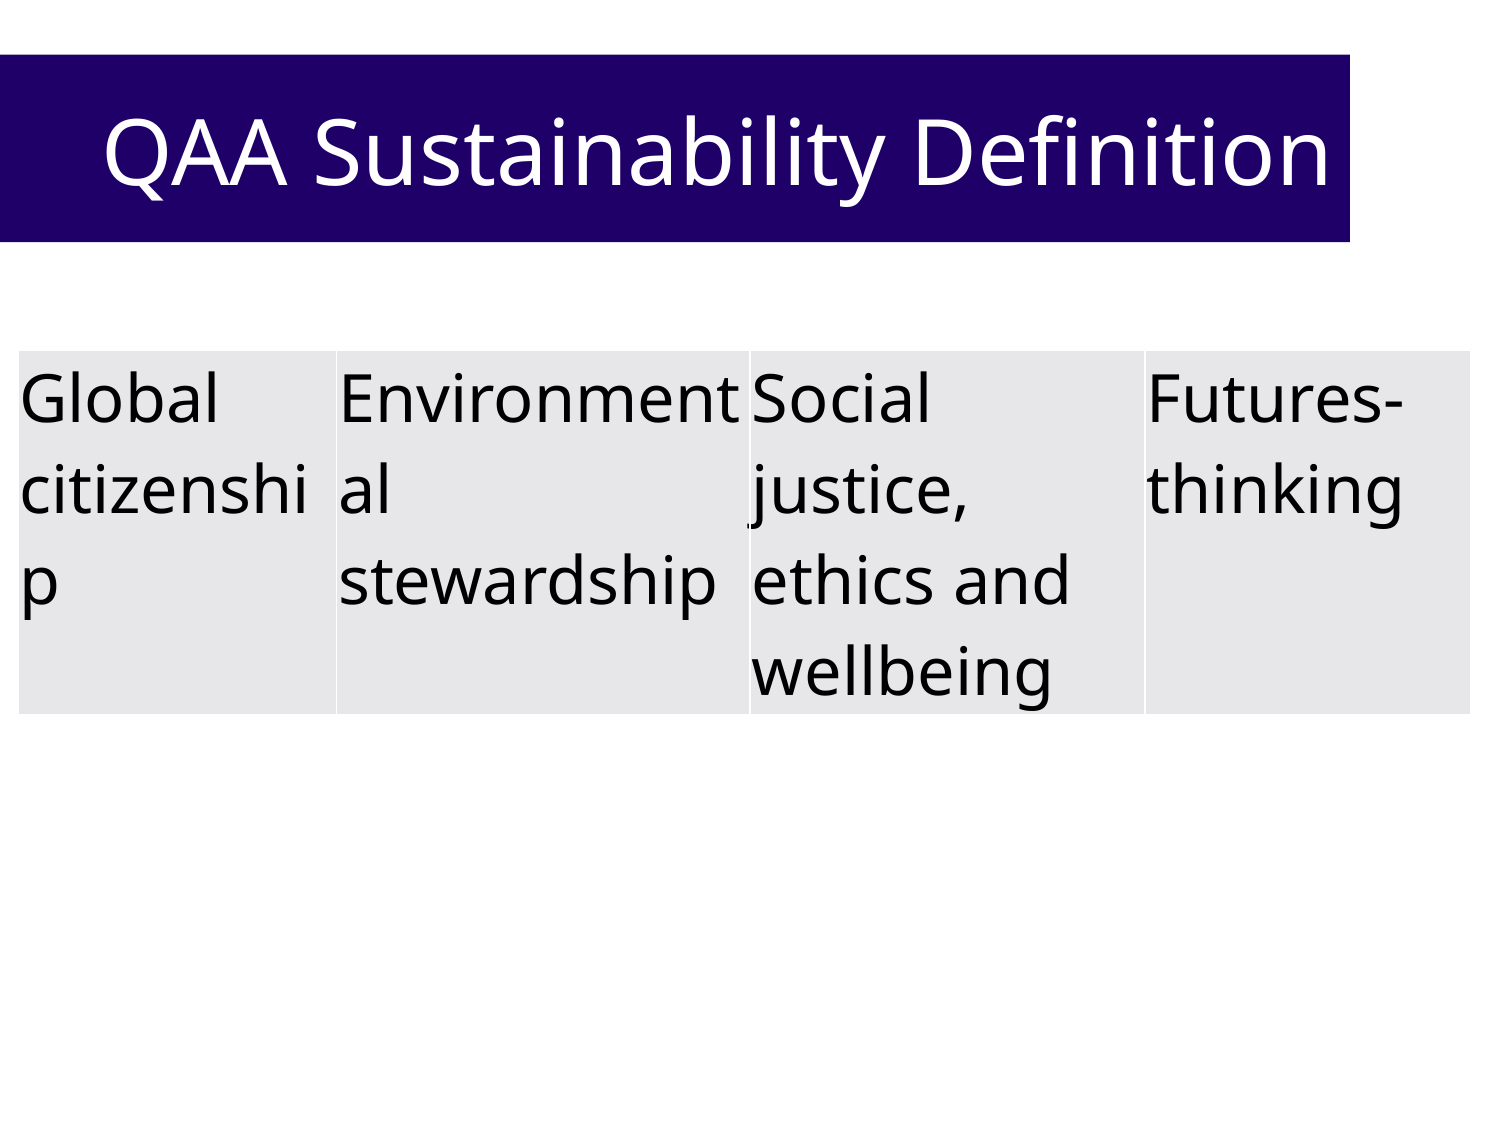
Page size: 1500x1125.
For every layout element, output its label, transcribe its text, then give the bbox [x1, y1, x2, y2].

table_header Social justice, ethics and wellbeing [751, 351, 1144, 714]
table_header Global citizenship [19, 351, 336, 714]
table_header Environmental stewardship [337, 351, 749, 714]
title QAA Sustainability Definition [0, 54, 1350, 243]
table_header Futures-thinking [1146, 351, 1470, 714]
